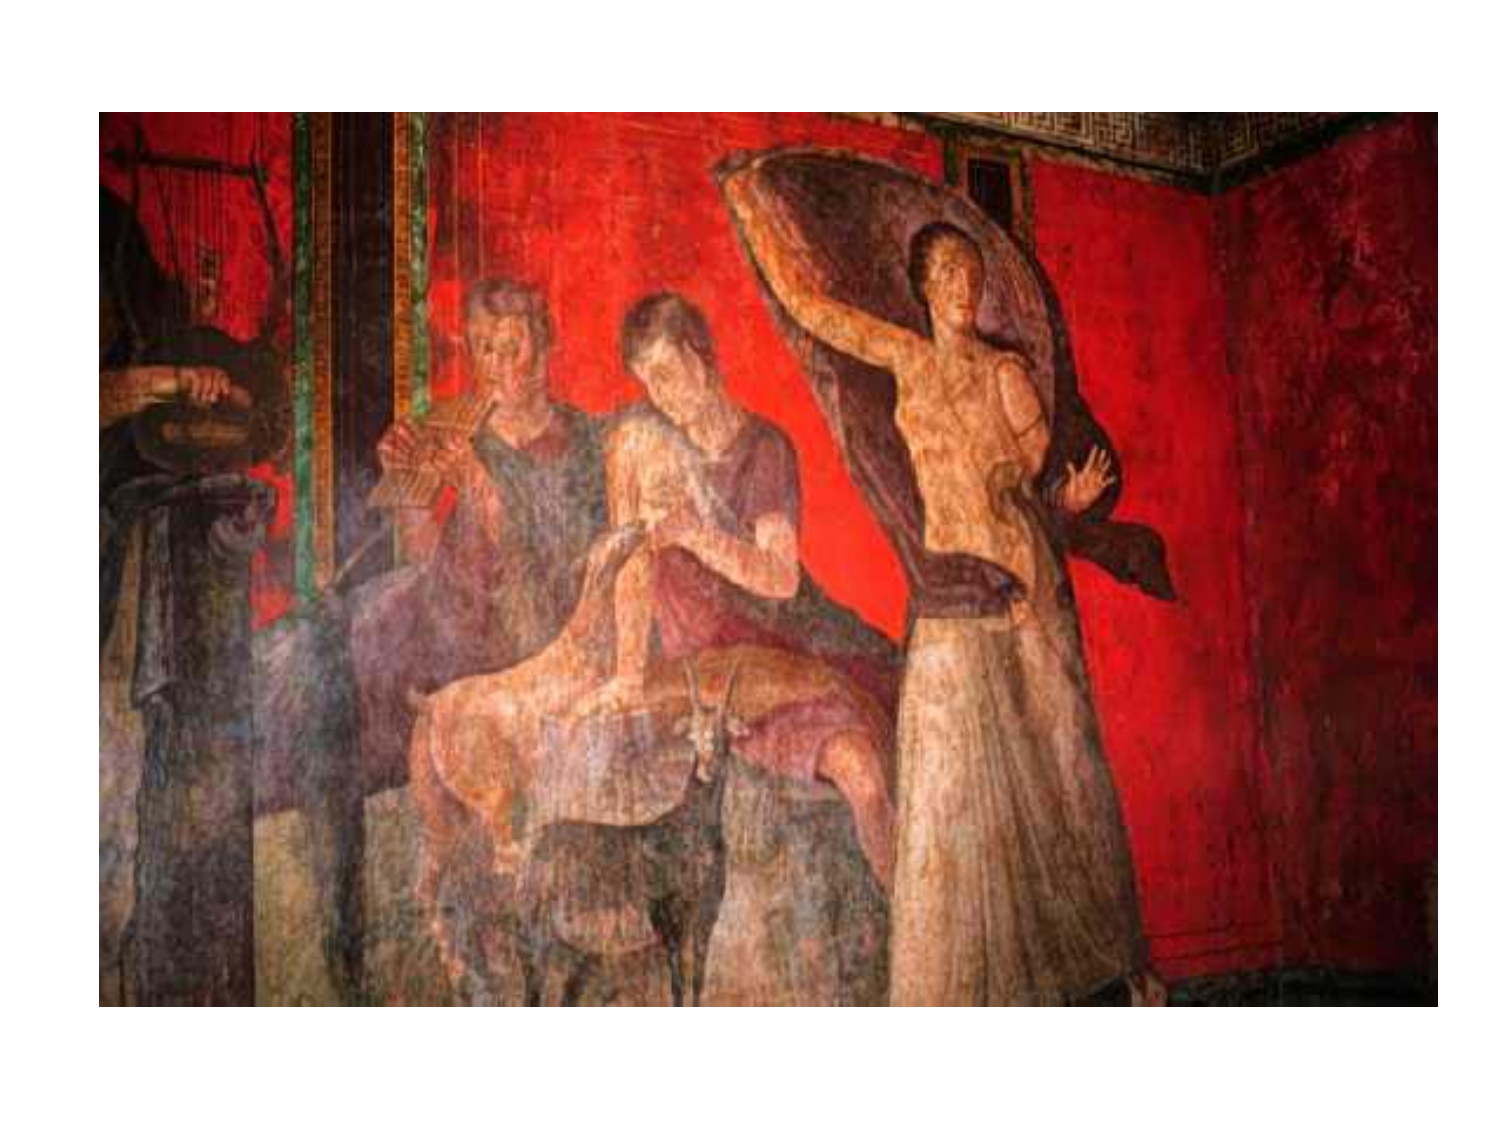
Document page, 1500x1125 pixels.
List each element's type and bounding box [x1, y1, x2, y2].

picture [99, 112, 1438, 1007]
